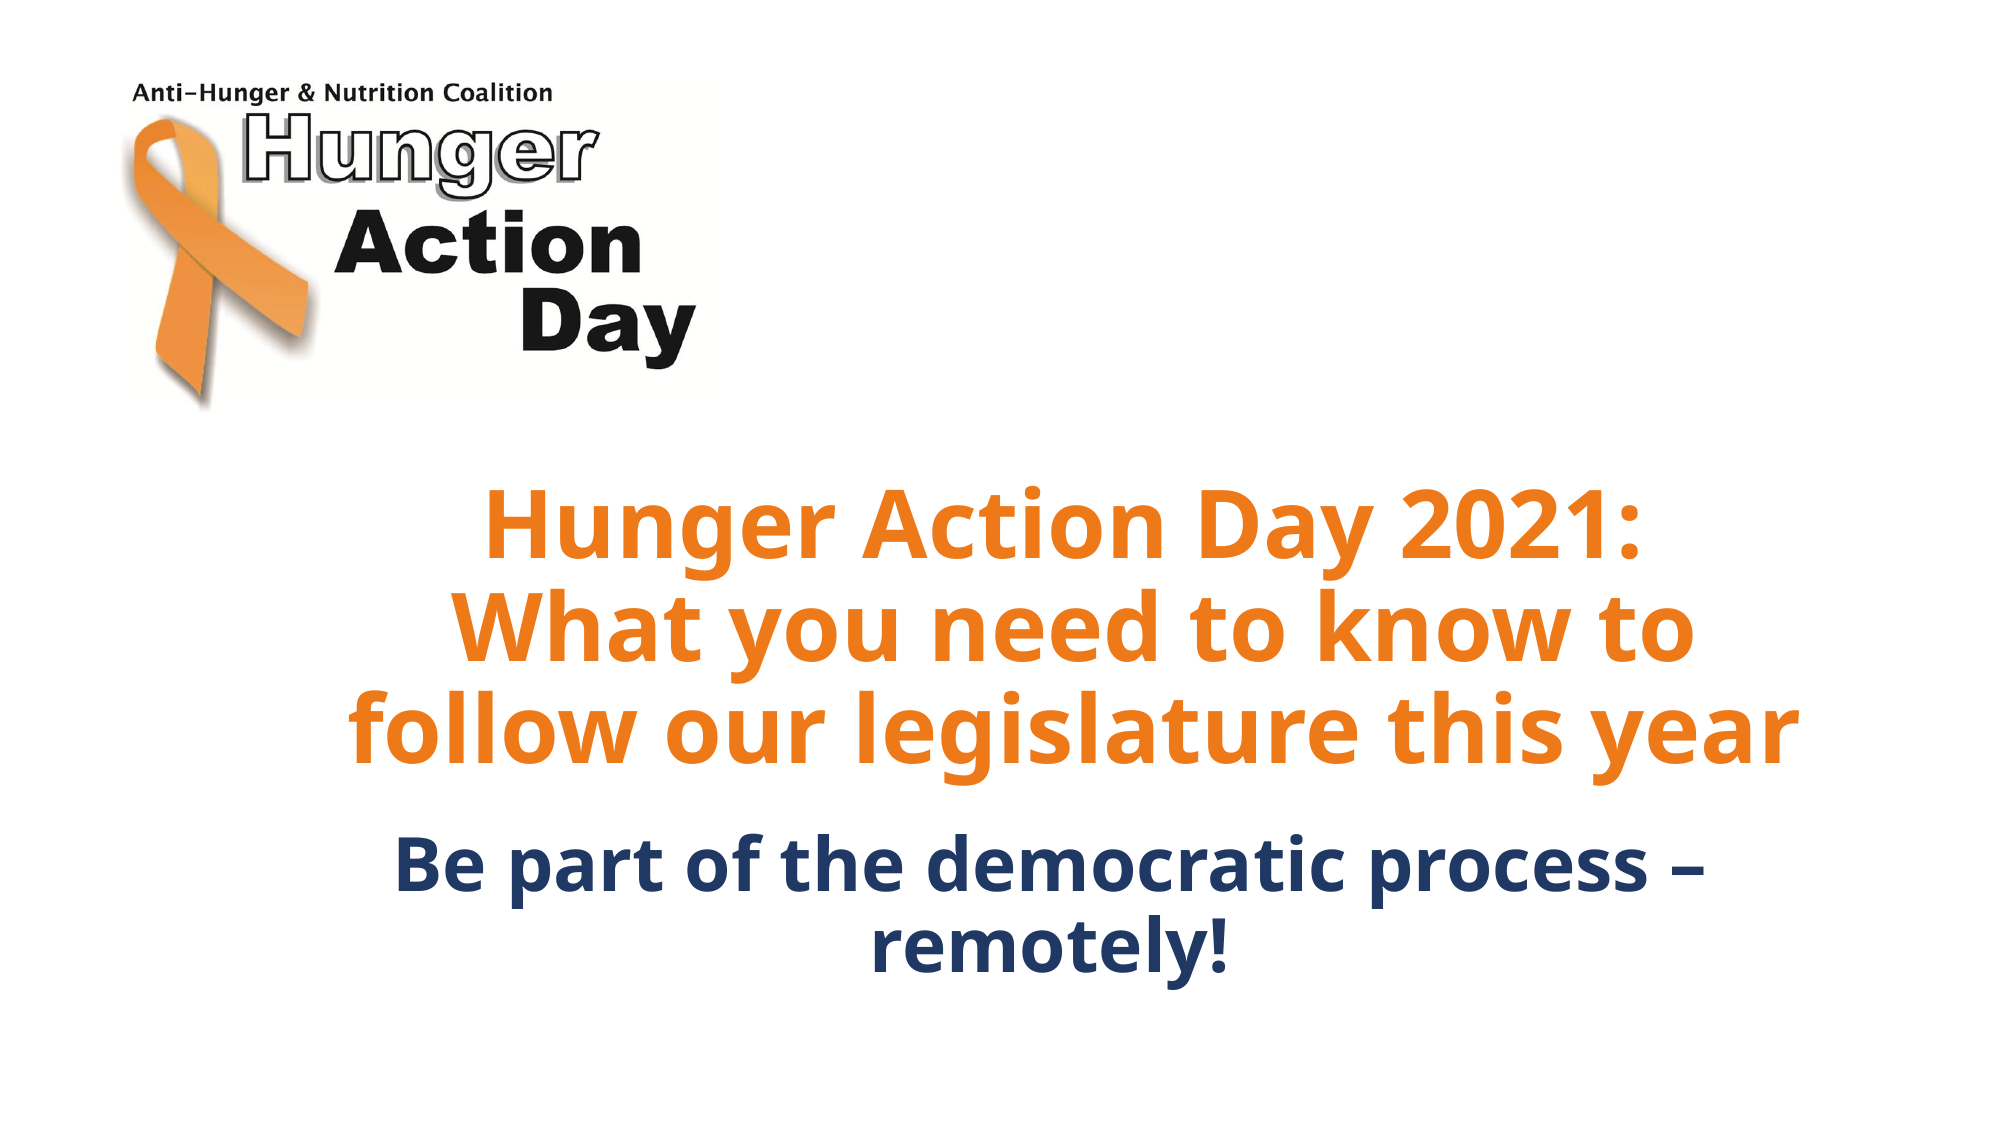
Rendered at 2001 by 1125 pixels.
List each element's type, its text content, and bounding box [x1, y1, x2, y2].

subtitle Be part of the democratic process – remotely! [368, 818, 1732, 1091]
title Hunger Action Day 2021: What you need to know to follow our legislature this year [324, 400, 1825, 792]
picture [47, 56, 785, 425]
